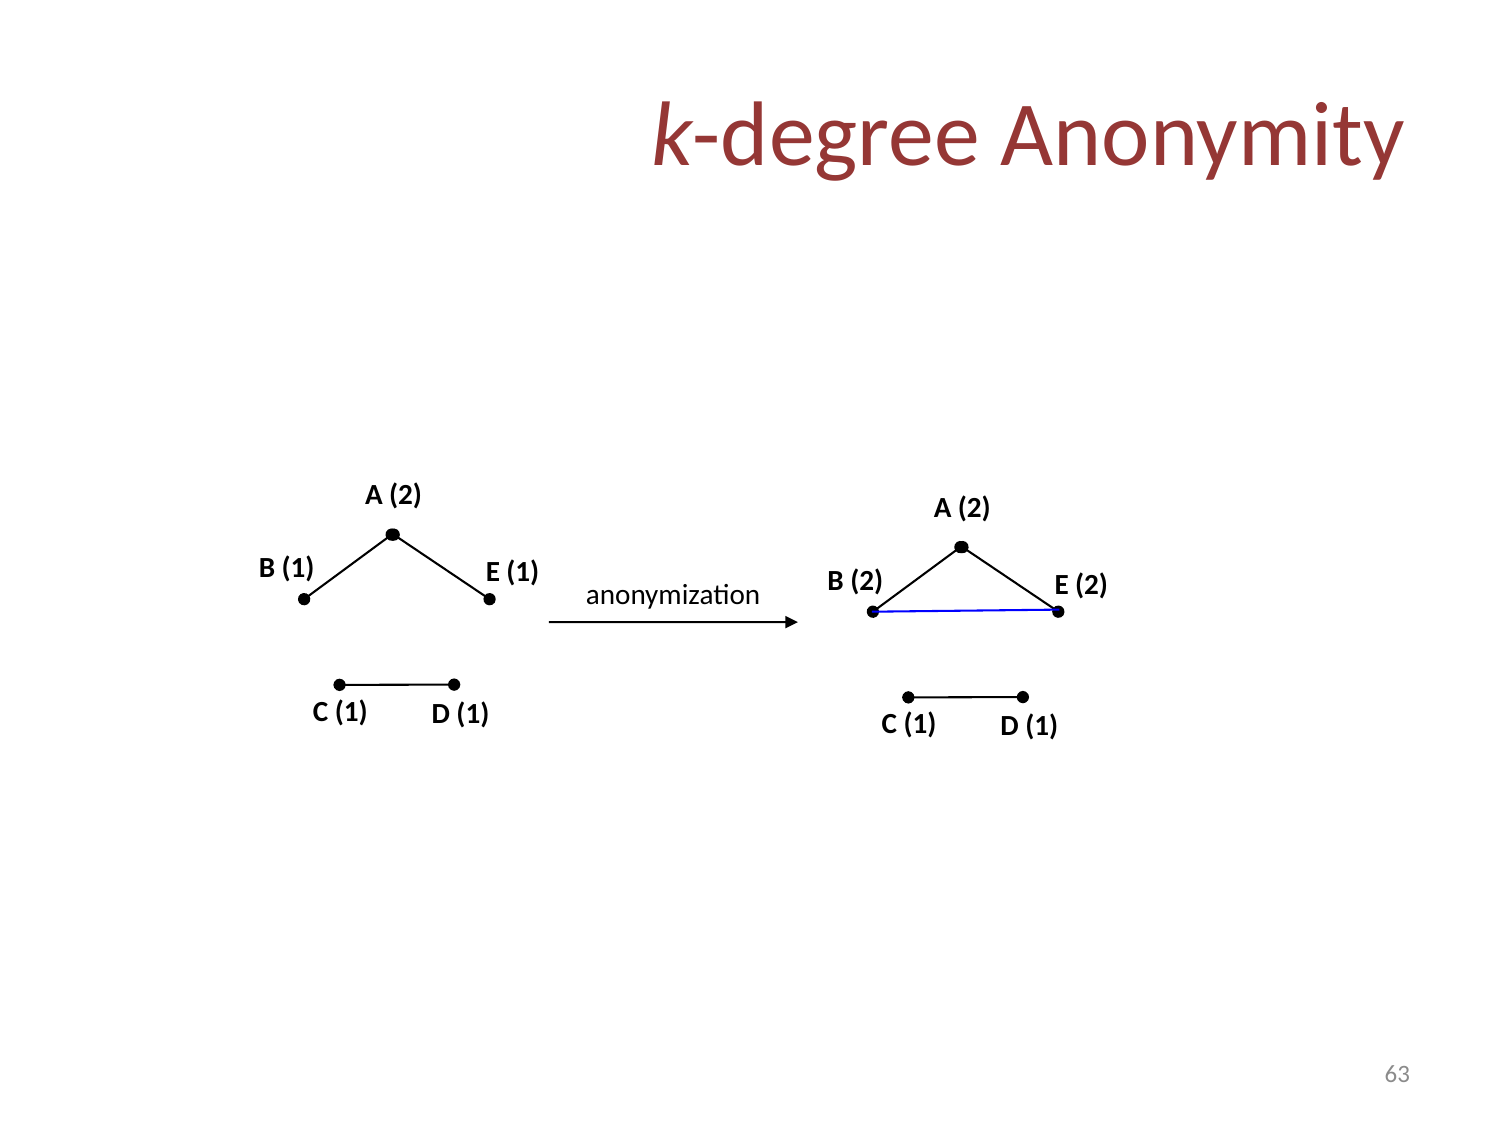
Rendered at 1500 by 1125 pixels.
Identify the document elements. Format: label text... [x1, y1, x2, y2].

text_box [243, 467, 592, 737]
text_box [596, 618, 798, 629]
text_box anonymization [596, 567, 800, 618]
slide_number 63 [1074, 1042, 1425, 1103]
text_box k-degree Anonymity [70, 35, 1421, 223]
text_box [812, 480, 1161, 750]
